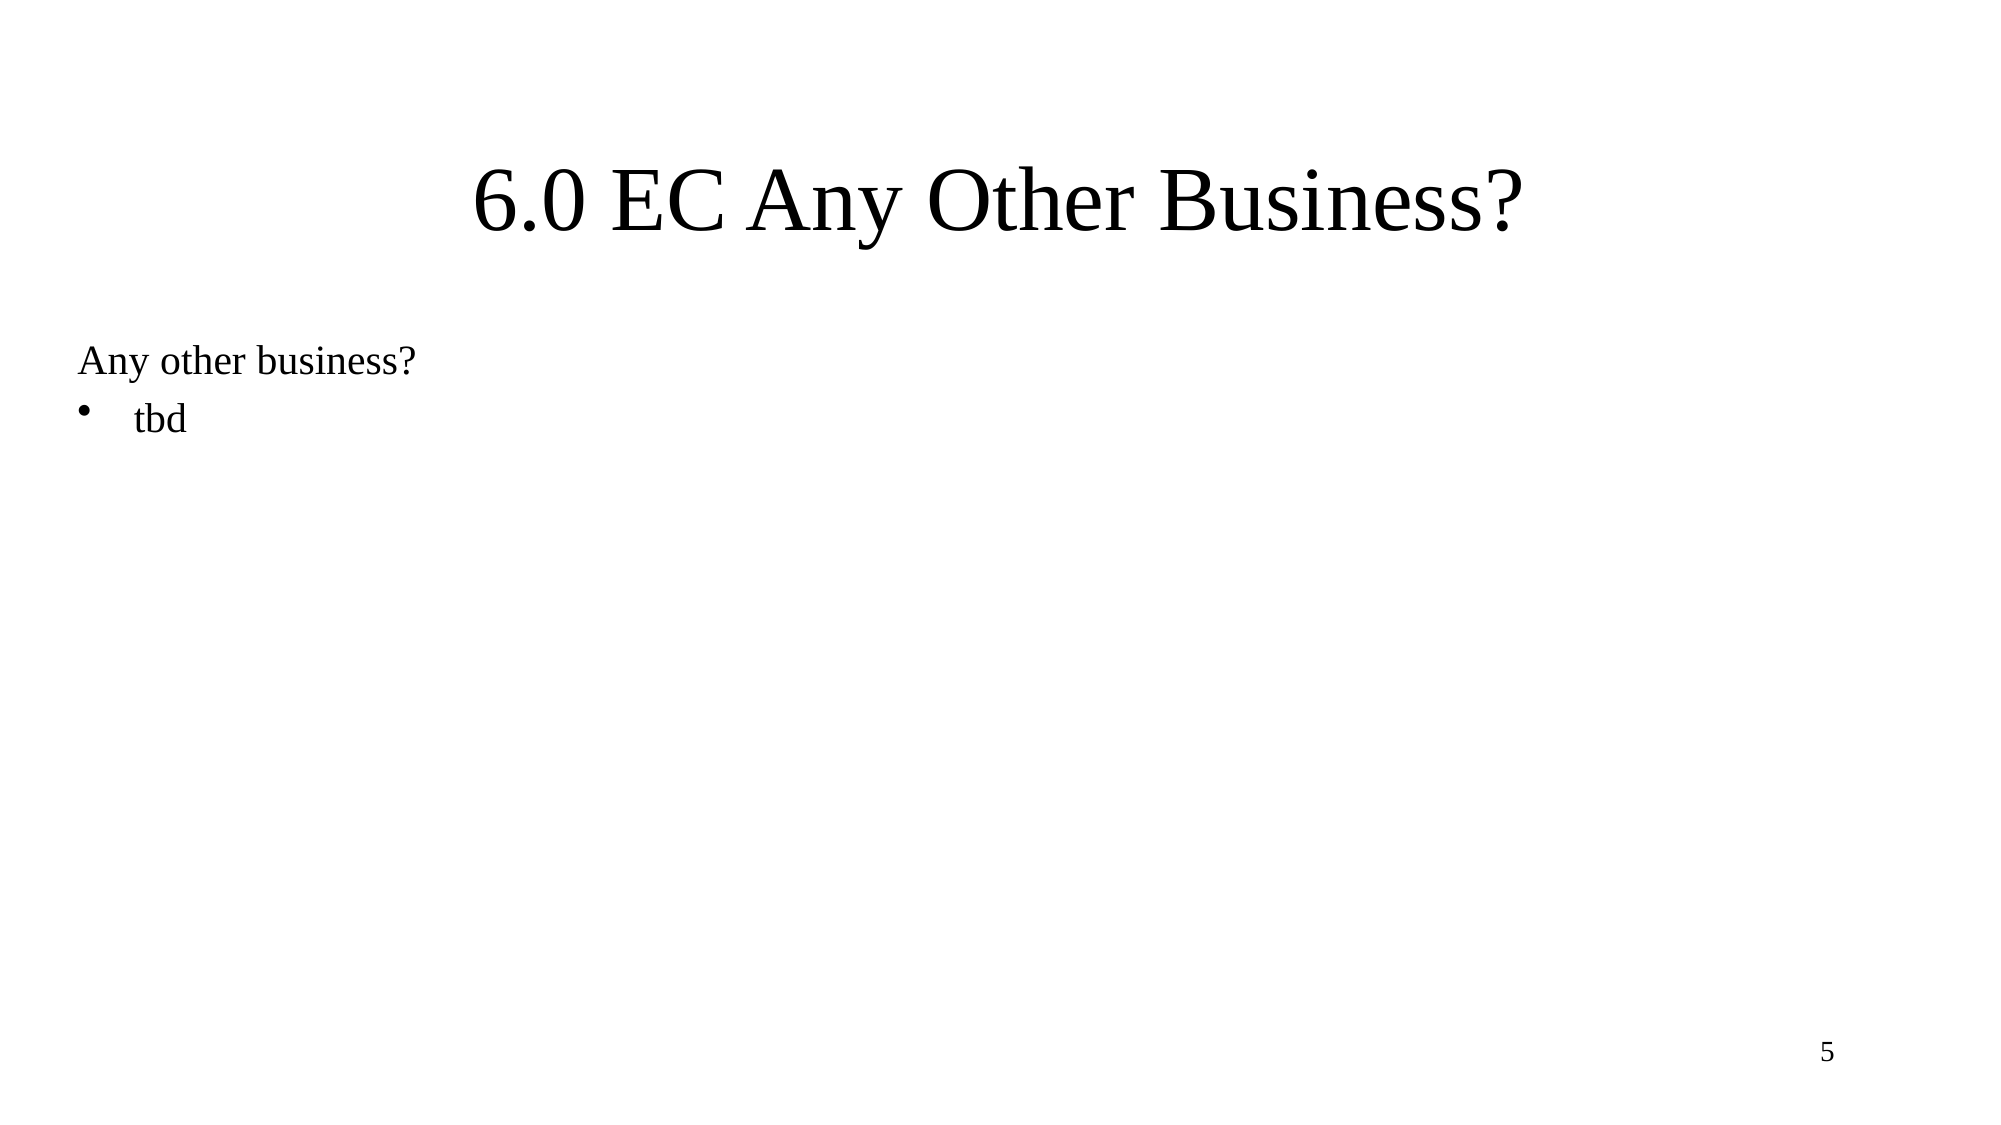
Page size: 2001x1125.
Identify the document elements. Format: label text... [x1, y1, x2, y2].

title 6.0 EC Any Other Business? [149, 99, 1851, 288]
list Any other business? tbd [62, 324, 1938, 1001]
slide_number 5 [1433, 1024, 1851, 1101]
